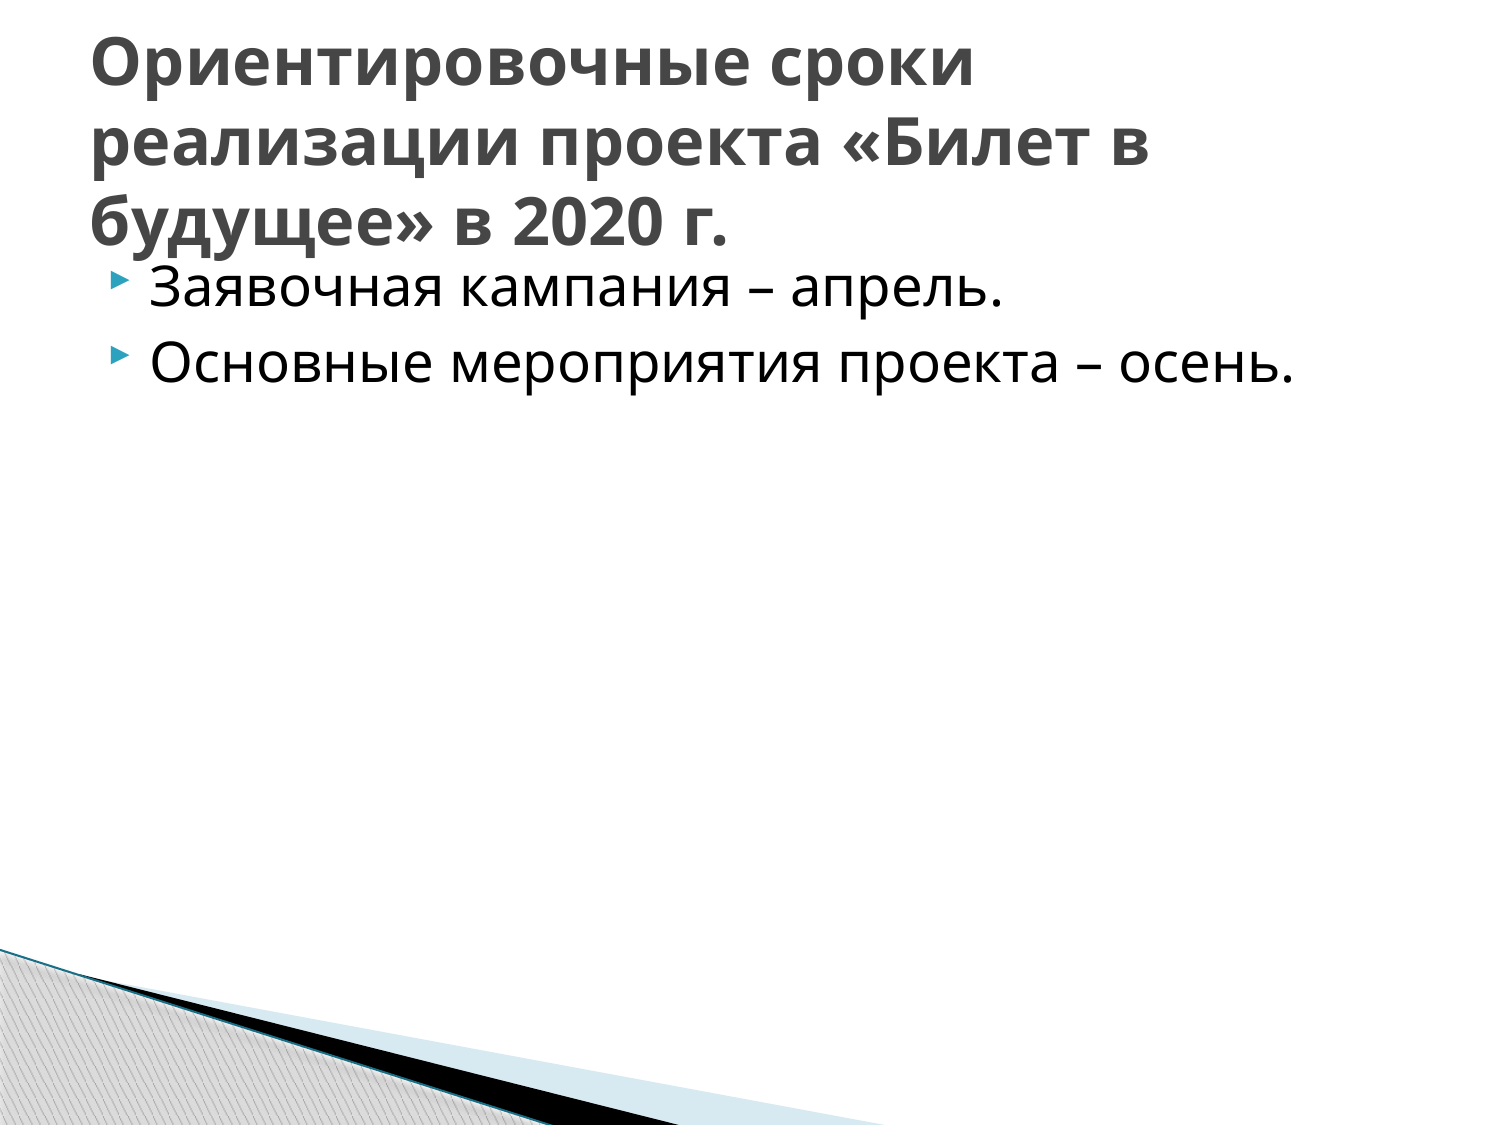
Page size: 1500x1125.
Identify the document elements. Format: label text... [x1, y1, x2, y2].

title Ориентировочные сроки реализации проекта «Билет в будущее» в 2020 г. [75, 45, 1425, 233]
list Заявочная кампания – апрель. Основные мероприятия проекта – осень. [75, 243, 1425, 986]
